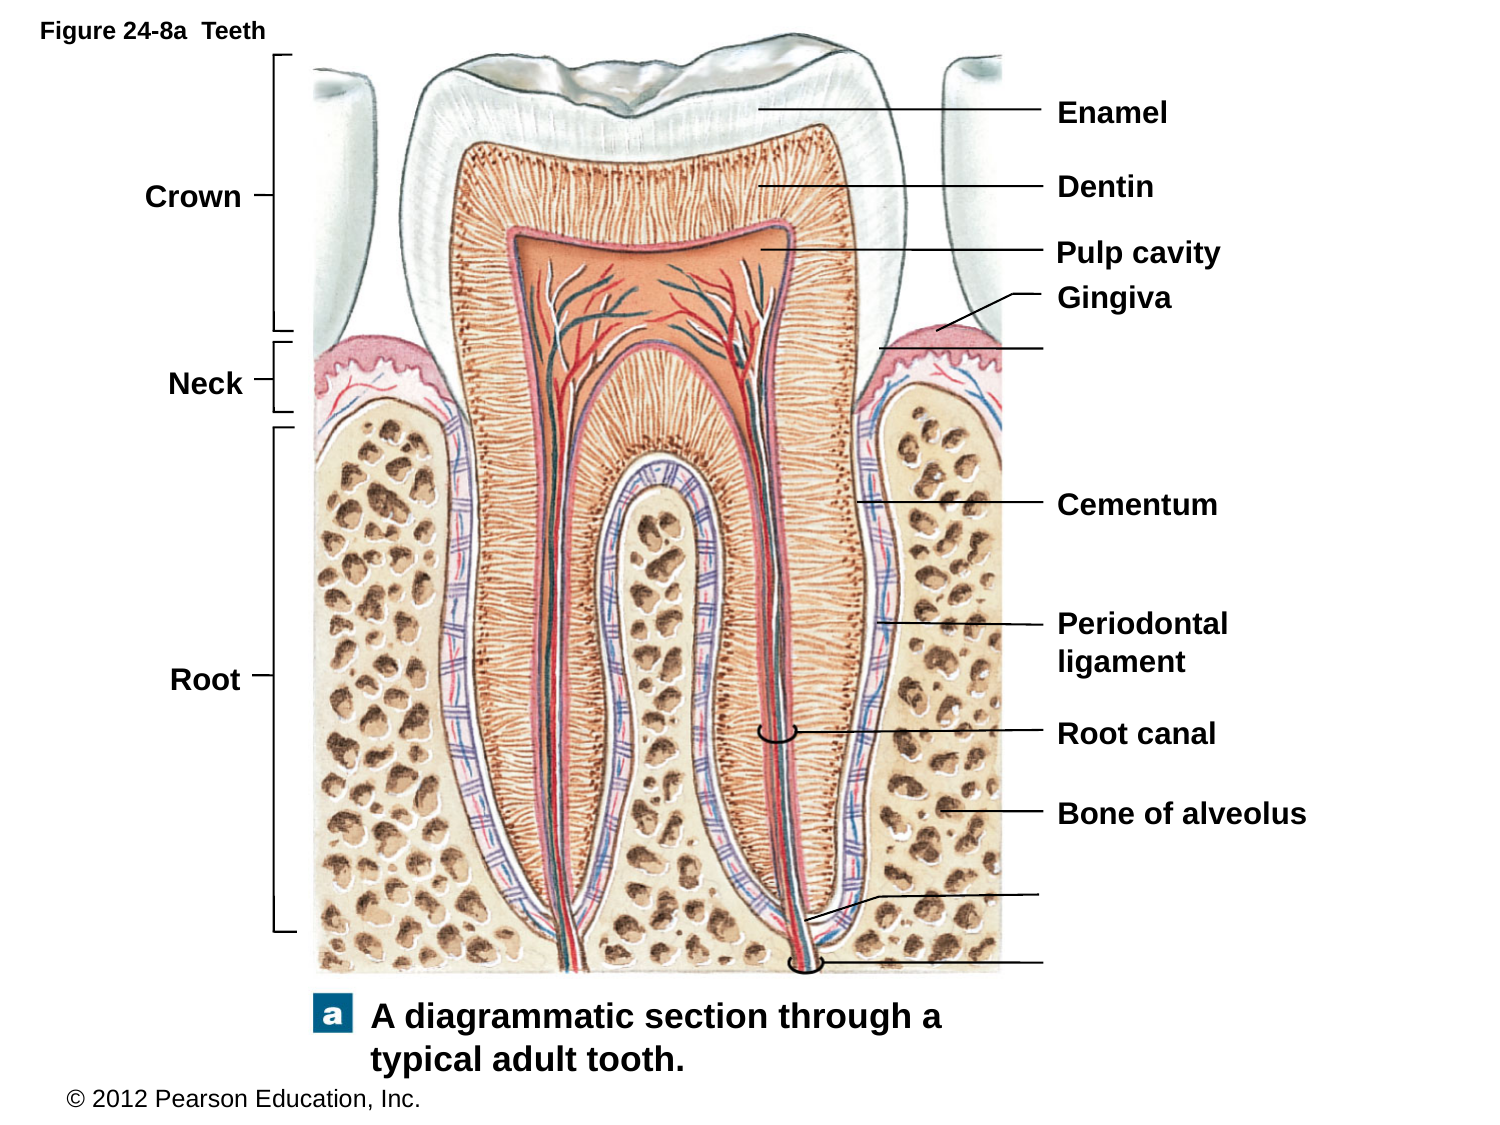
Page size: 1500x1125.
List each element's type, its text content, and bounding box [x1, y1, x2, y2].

title Figure 24-8a Teeth [24, 4, 1500, 55]
picture [139, 26, 1373, 1079]
